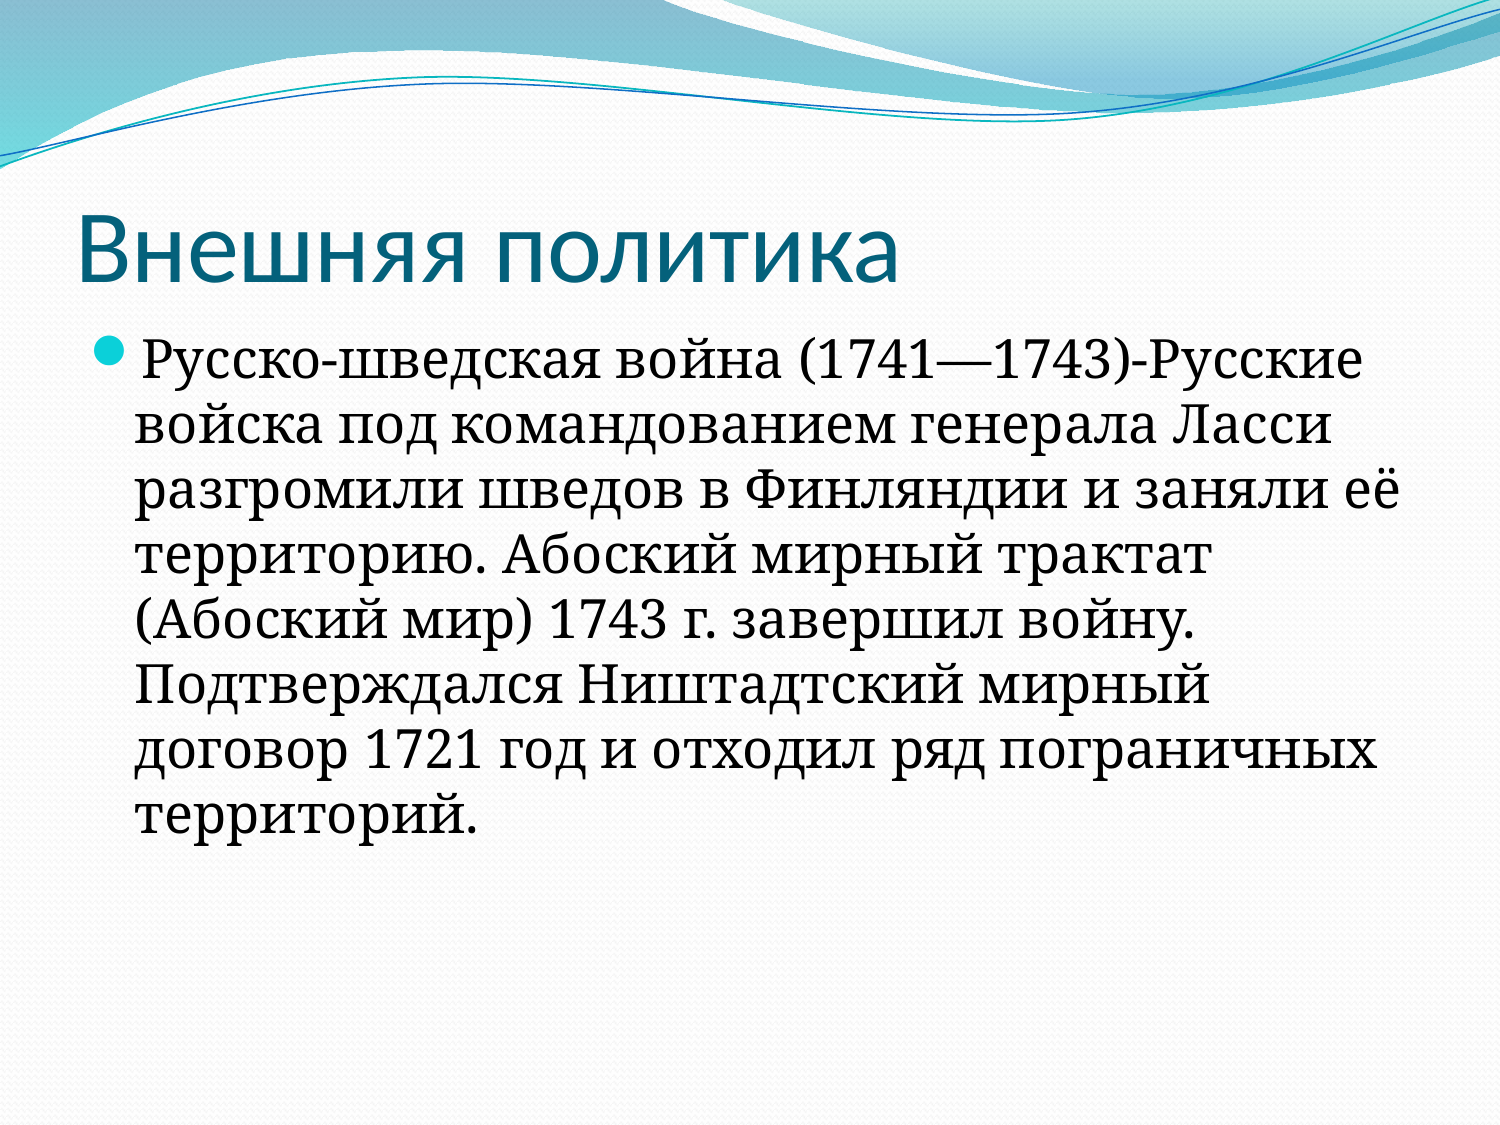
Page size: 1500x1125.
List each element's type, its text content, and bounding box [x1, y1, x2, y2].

title Внешняя политика [75, 115, 1425, 303]
list Русско-шведская война (1741—1743)-Русские войска под командованием генерала Ласси разгромили шведов в Финляндии и заняли её территорию. Абоский мирный трактат (Абоский мир) 1743 г. завершил войну. Подтверждался Ништадтский мирный договор 1721 год и отходил ряд пограничных территорий. [75, 317, 1425, 1038]
